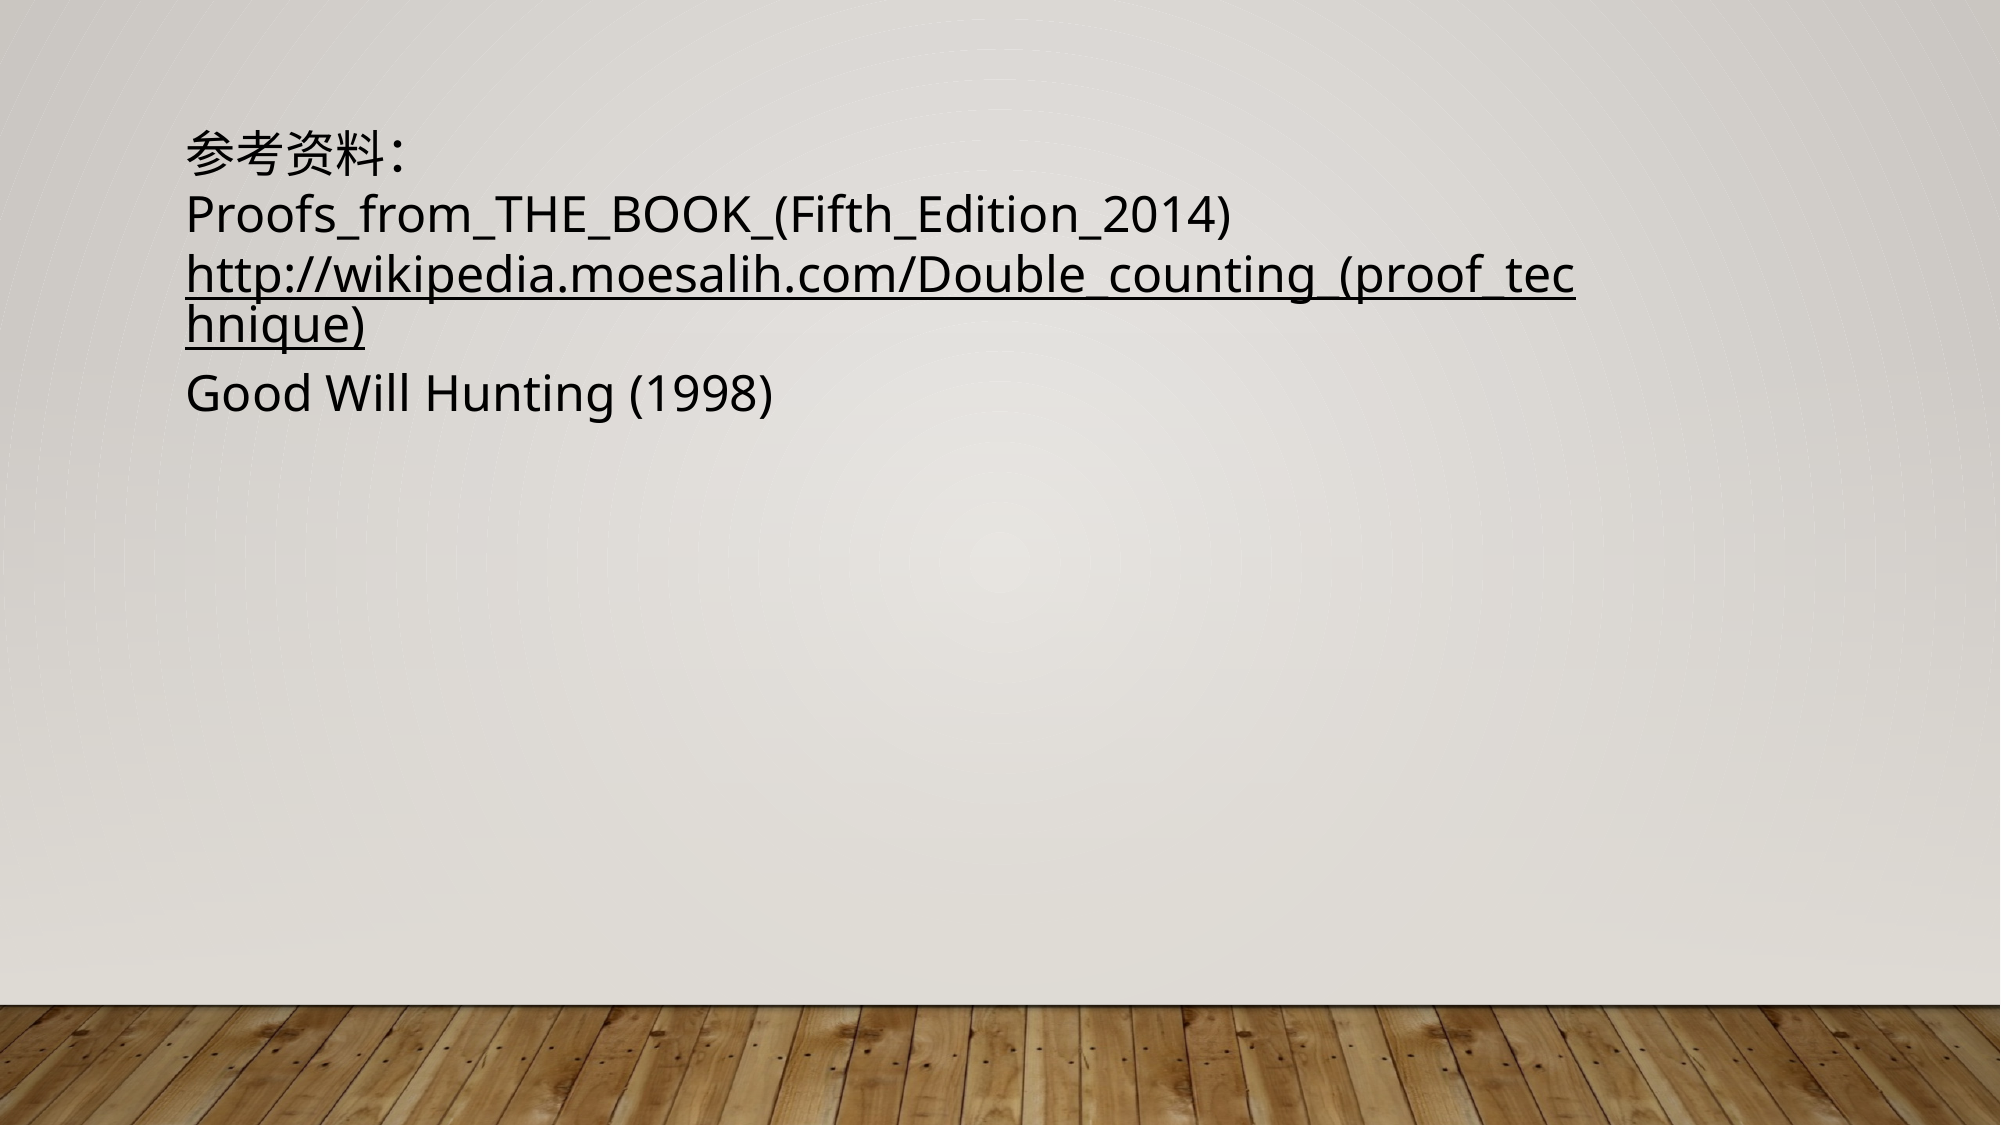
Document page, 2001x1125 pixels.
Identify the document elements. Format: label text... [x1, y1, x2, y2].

picture [0, 1005, 2000, 1125]
text_box 参考资料： Proofs_from_THE_BOOK_(Fifth_Edition_2014) http://wikipedia.moesalih.com/Double_counting_(proof_technique) Good Will Hunting (1998) [170, 115, 1597, 379]
